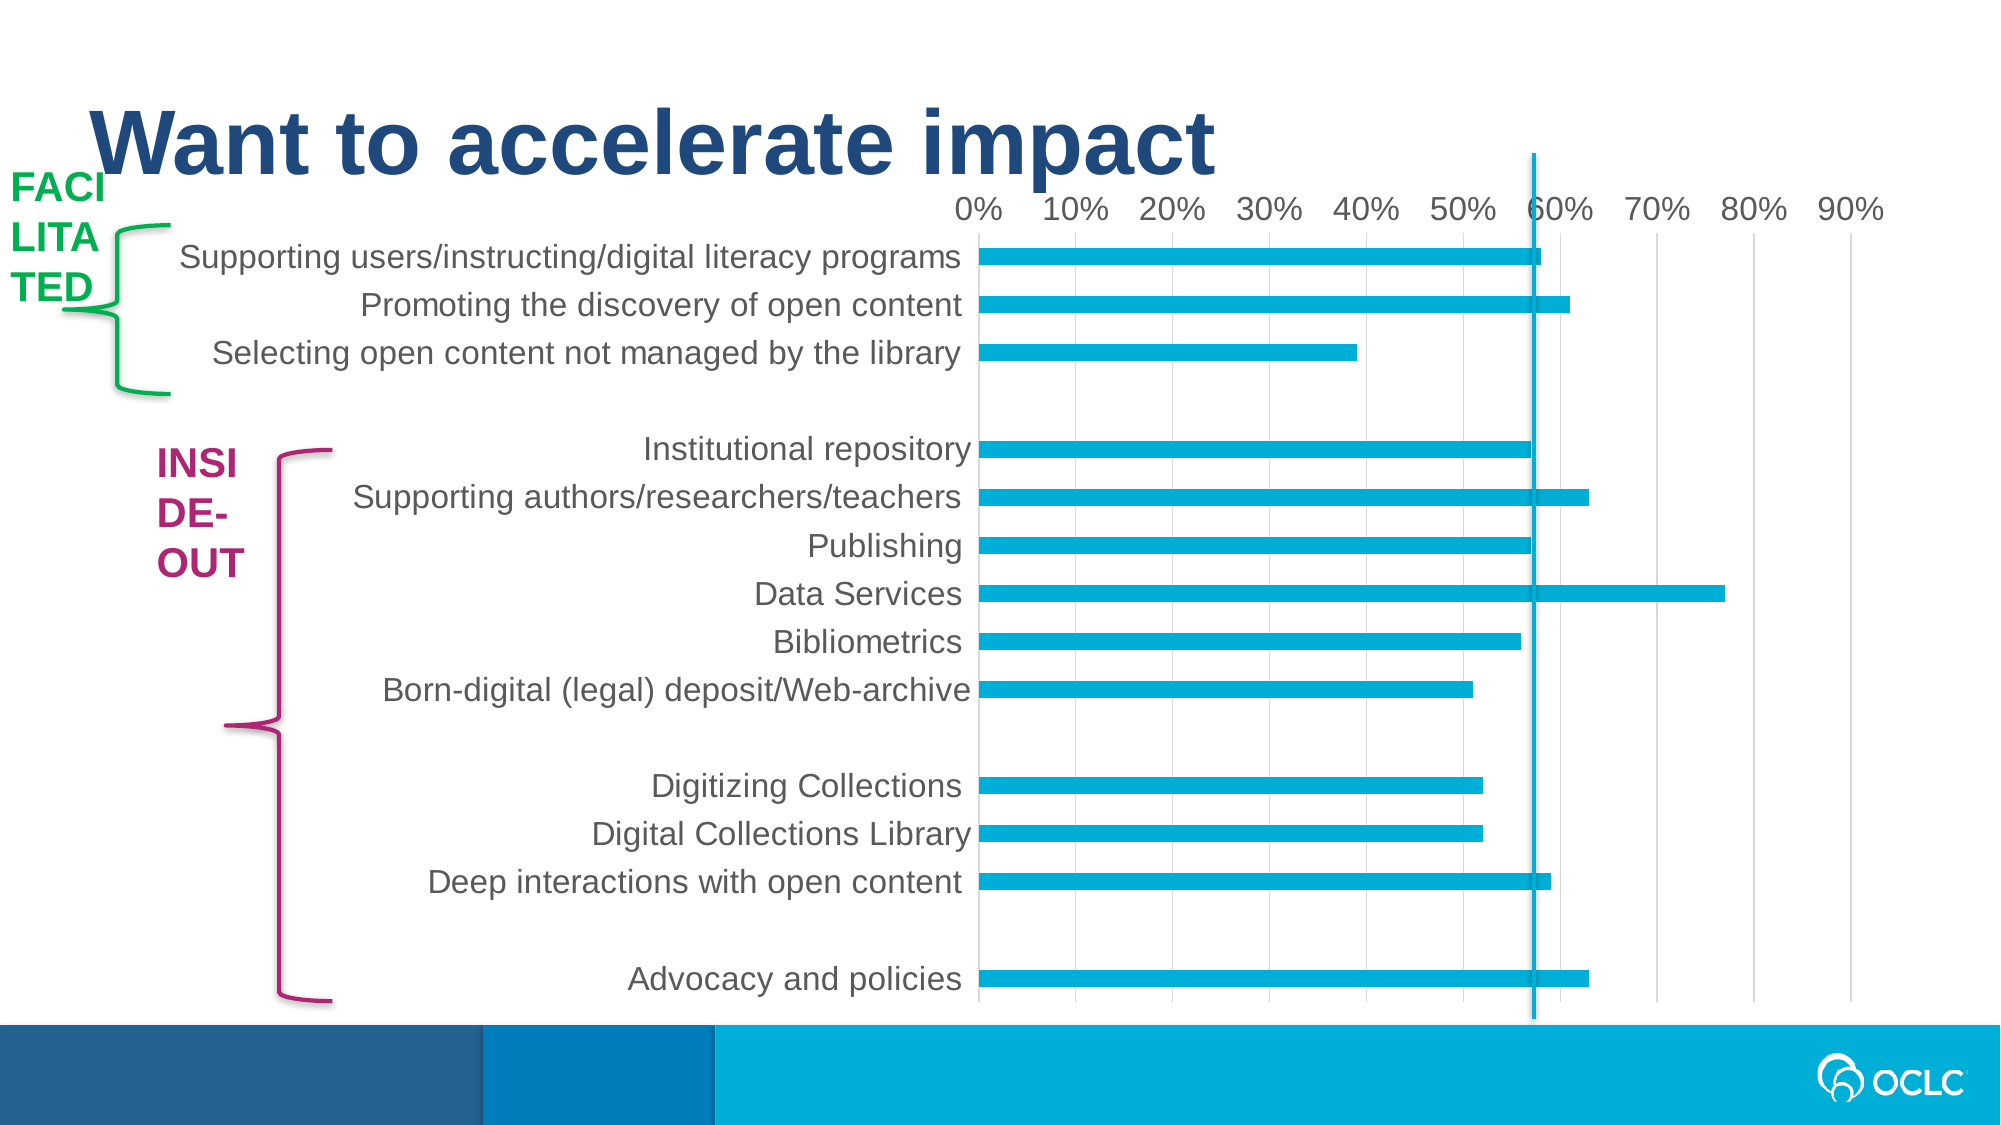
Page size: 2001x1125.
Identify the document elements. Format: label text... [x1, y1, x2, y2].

text_box [133, 224, 139, 395]
list Want to accelerate impact [74, 75, 1921, 223]
text_box FACILITATED [0, 152, 133, 763]
chart [143, 173, 1533, 1020]
chart [1535, 173, 1921, 1020]
